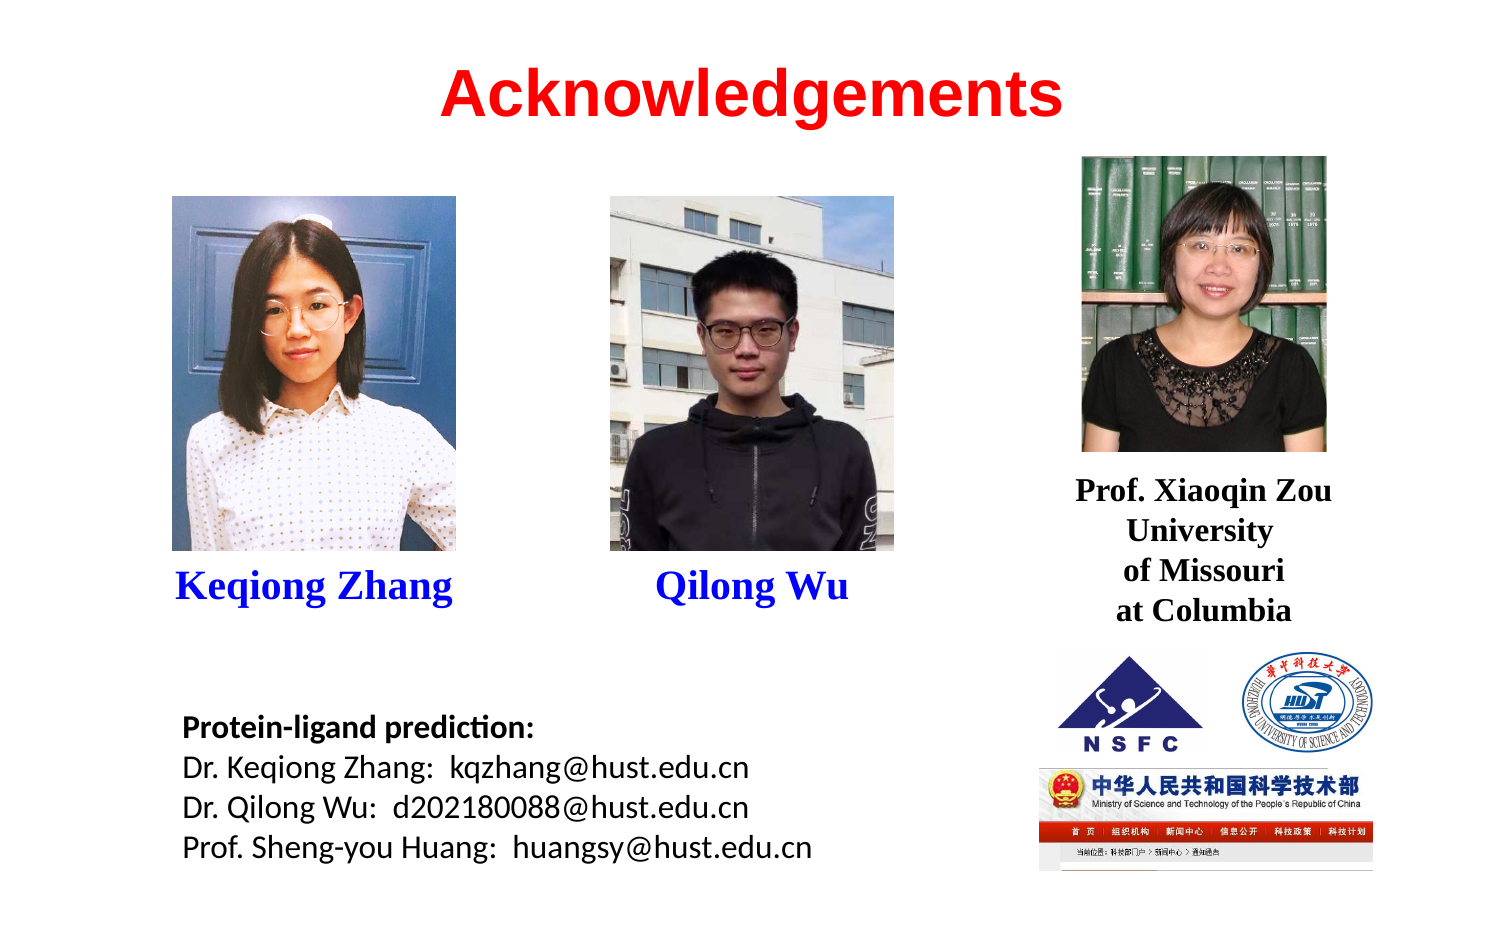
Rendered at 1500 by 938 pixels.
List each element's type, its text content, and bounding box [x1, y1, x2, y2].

picture [1081, 156, 1327, 452]
text_box Qilong Wu [593, 550, 911, 616]
text_box Protein-ligand prediction: Dr. Keqiong Zhang: kqzhang@hust.edu.cn Dr. Qilong Wu: d202180088@hust.edu.cn Prof. Sheng-you Huang: huangsy@hust.edu.cn [167, 697, 944, 873]
text_box Keqiong Zhang [155, 550, 473, 616]
text_box Acknowledgements [172, 42, 1332, 138]
picture [1240, 651, 1373, 753]
text_box Prof. Xiaoqin Zou University of Missouri at Columbia [1039, 461, 1369, 636]
picture [610, 196, 894, 551]
picture [1039, 767, 1373, 871]
picture [172, 196, 456, 551]
picture [1055, 651, 1205, 753]
